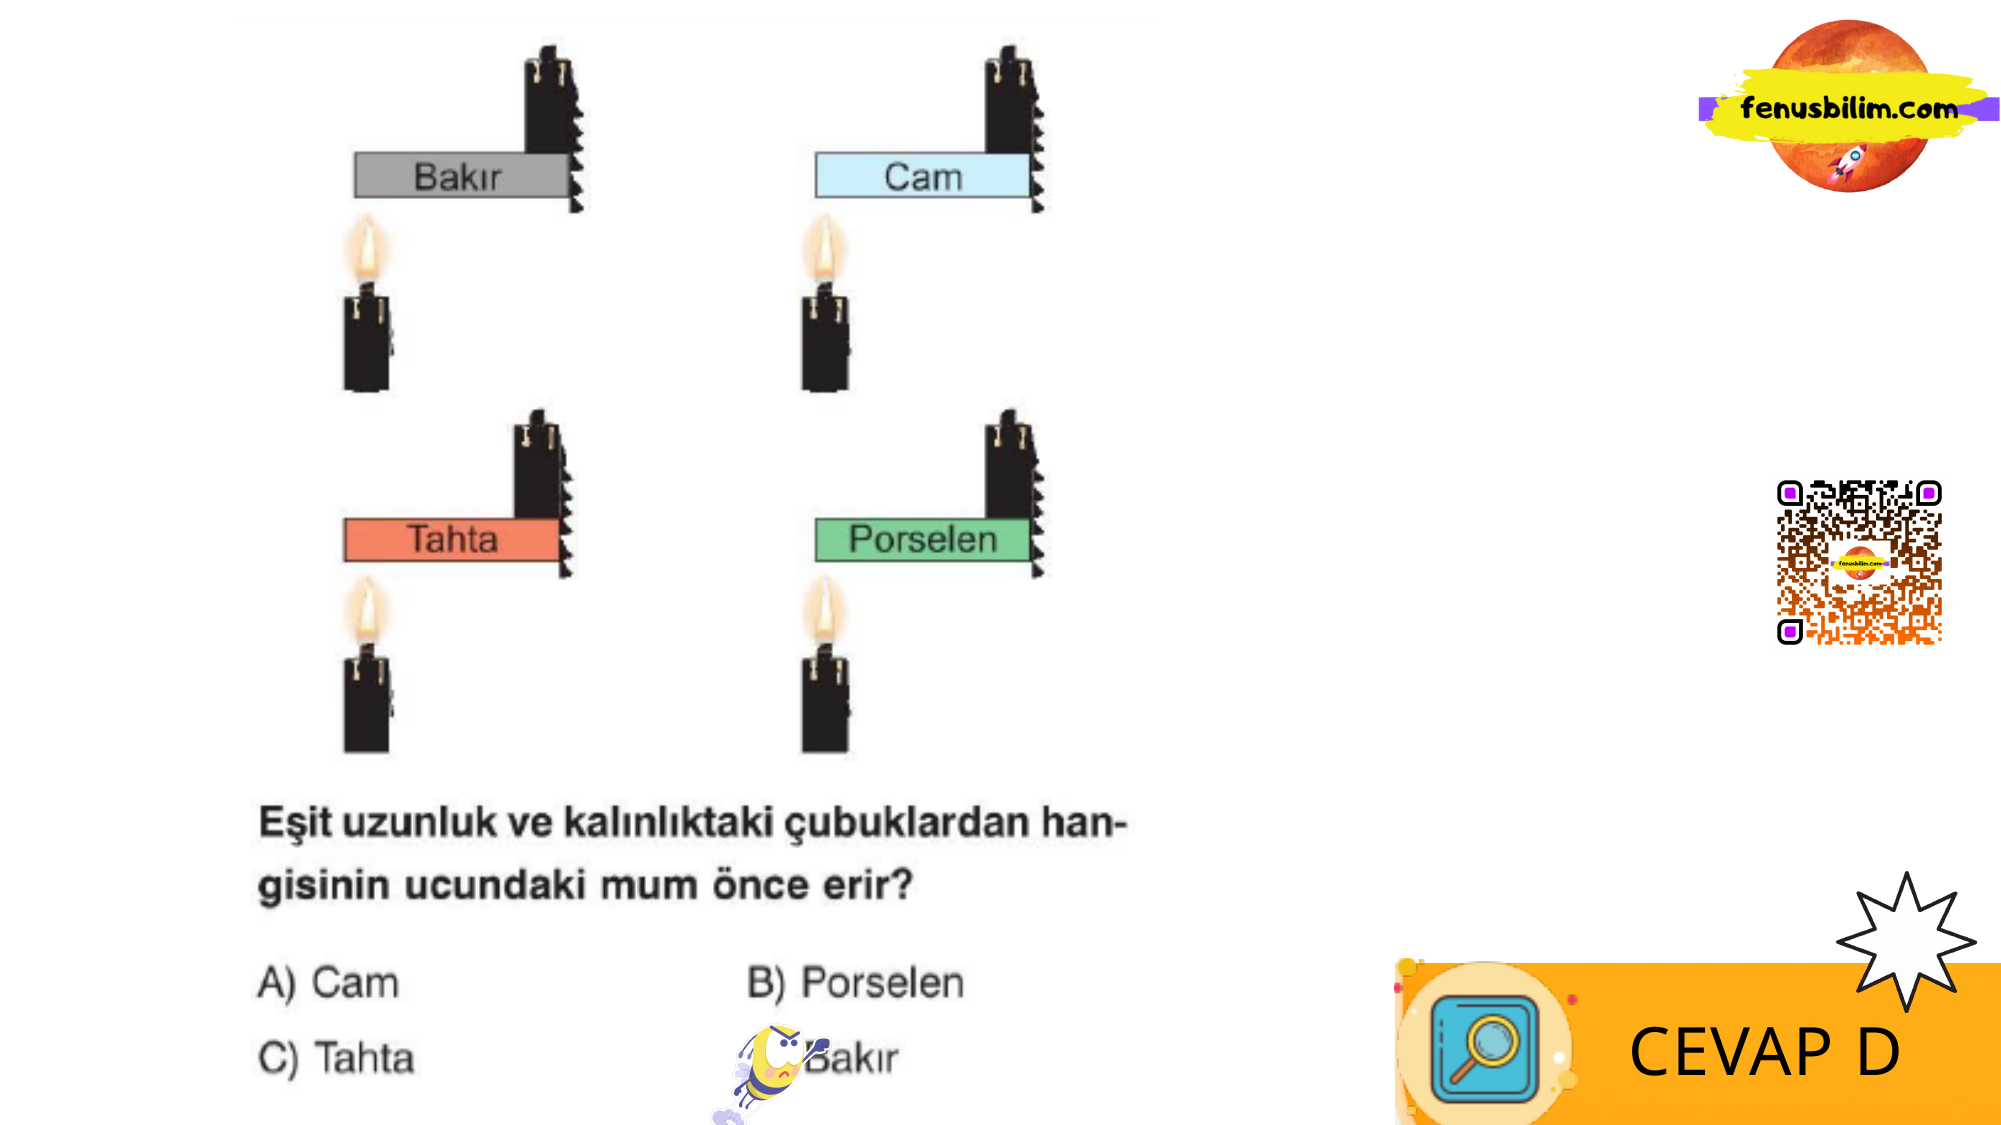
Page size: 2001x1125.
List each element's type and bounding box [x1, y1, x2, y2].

picture [237, 22, 1153, 1125]
picture [1696, 15, 2000, 194]
picture [1770, 473, 1949, 652]
picture [1394, 871, 2001, 1125]
